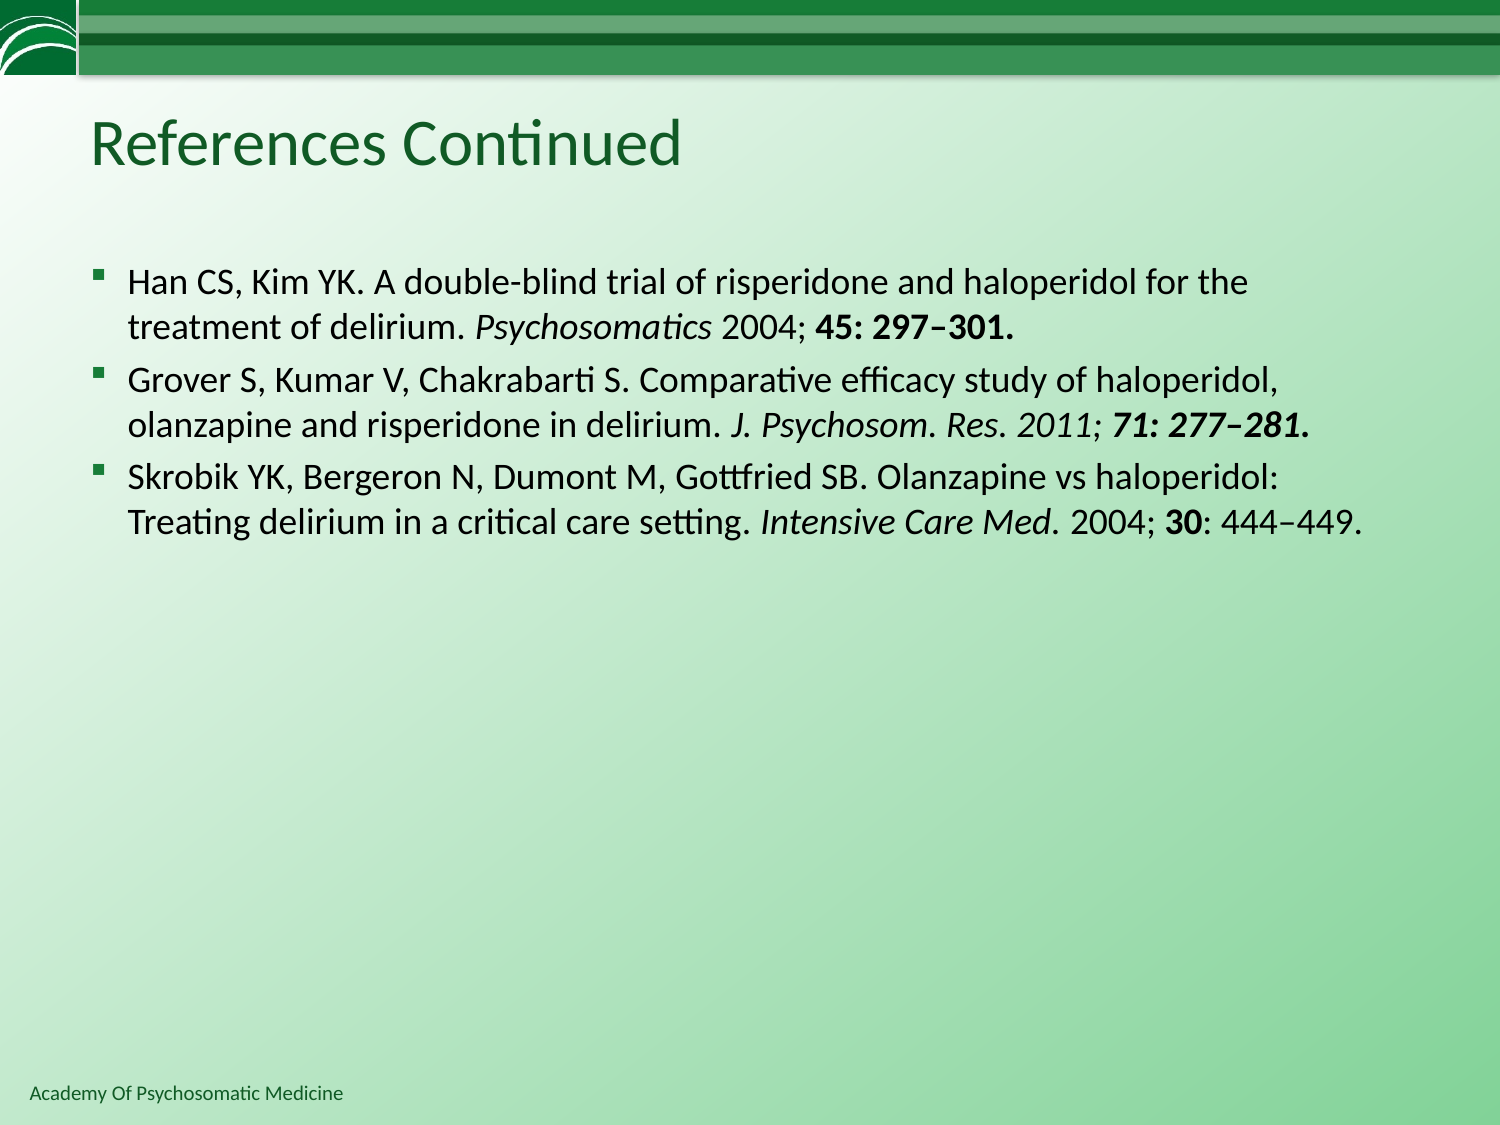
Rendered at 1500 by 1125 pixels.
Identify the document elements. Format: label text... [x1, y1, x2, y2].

list Han CS, Kim YK. A double-blind trial of risperidone and haloperidol for the treatment of delirium. Psychosomatics 2004; 45: 297–301. Grover S, Kumar V, Chakrabarti S. Comparative efficacy study of haloperidol, olanzapine and risperidone in delirium. J. Psychosom. Res. 2011; 71: 277–281. Skrobik YK, Bergeron N, Dumont M, Gottfried SB. Olanzapine vs haloperidol: Treating delirium in a critical care setting. Intensive Care Med. 2004; 30: 444–449. [75, 249, 1425, 993]
title References Continued [75, 45, 1425, 233]
picture [0, 0, 76, 75]
